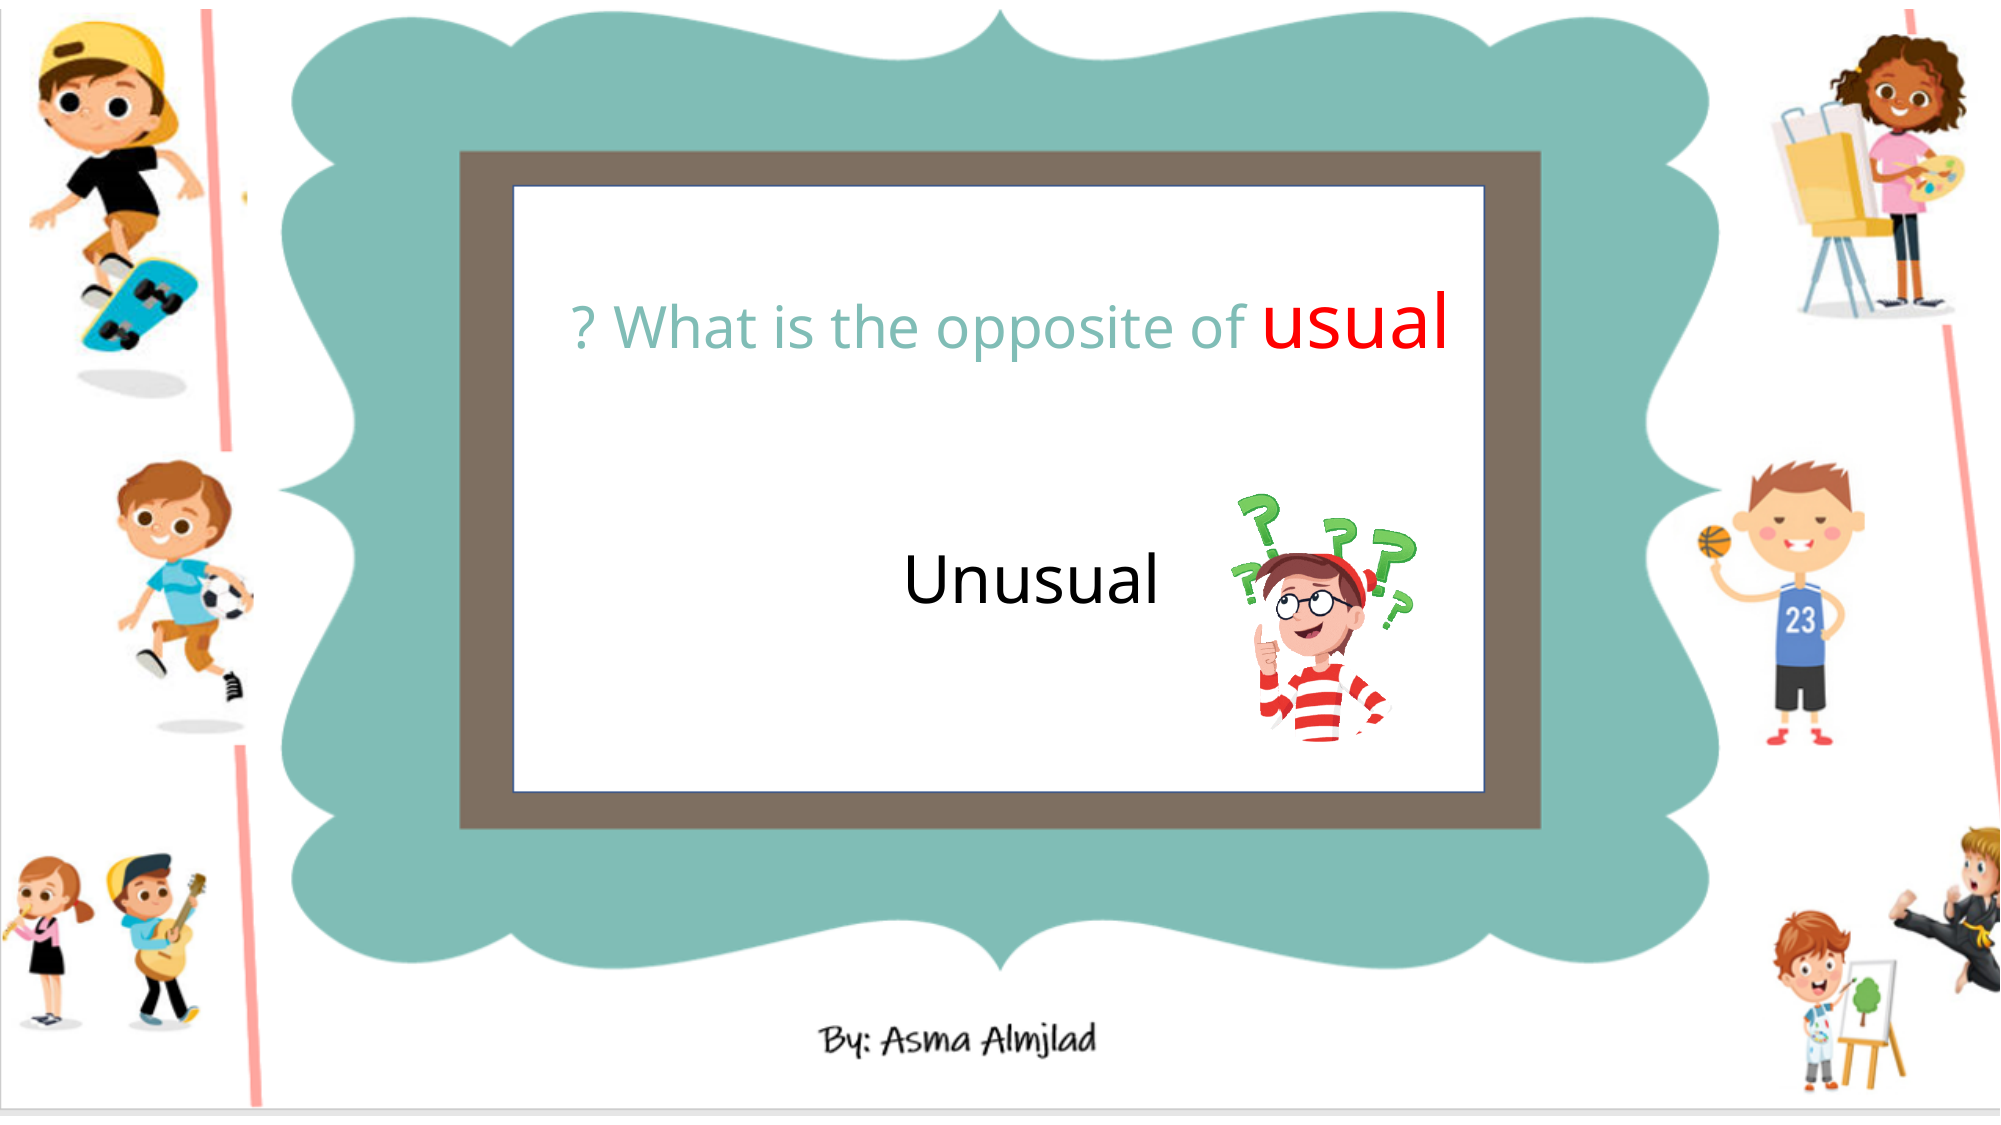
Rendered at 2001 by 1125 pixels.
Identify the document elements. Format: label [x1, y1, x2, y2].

list [1150, 446, 1493, 789]
picture [0, 9, 2000, 1116]
